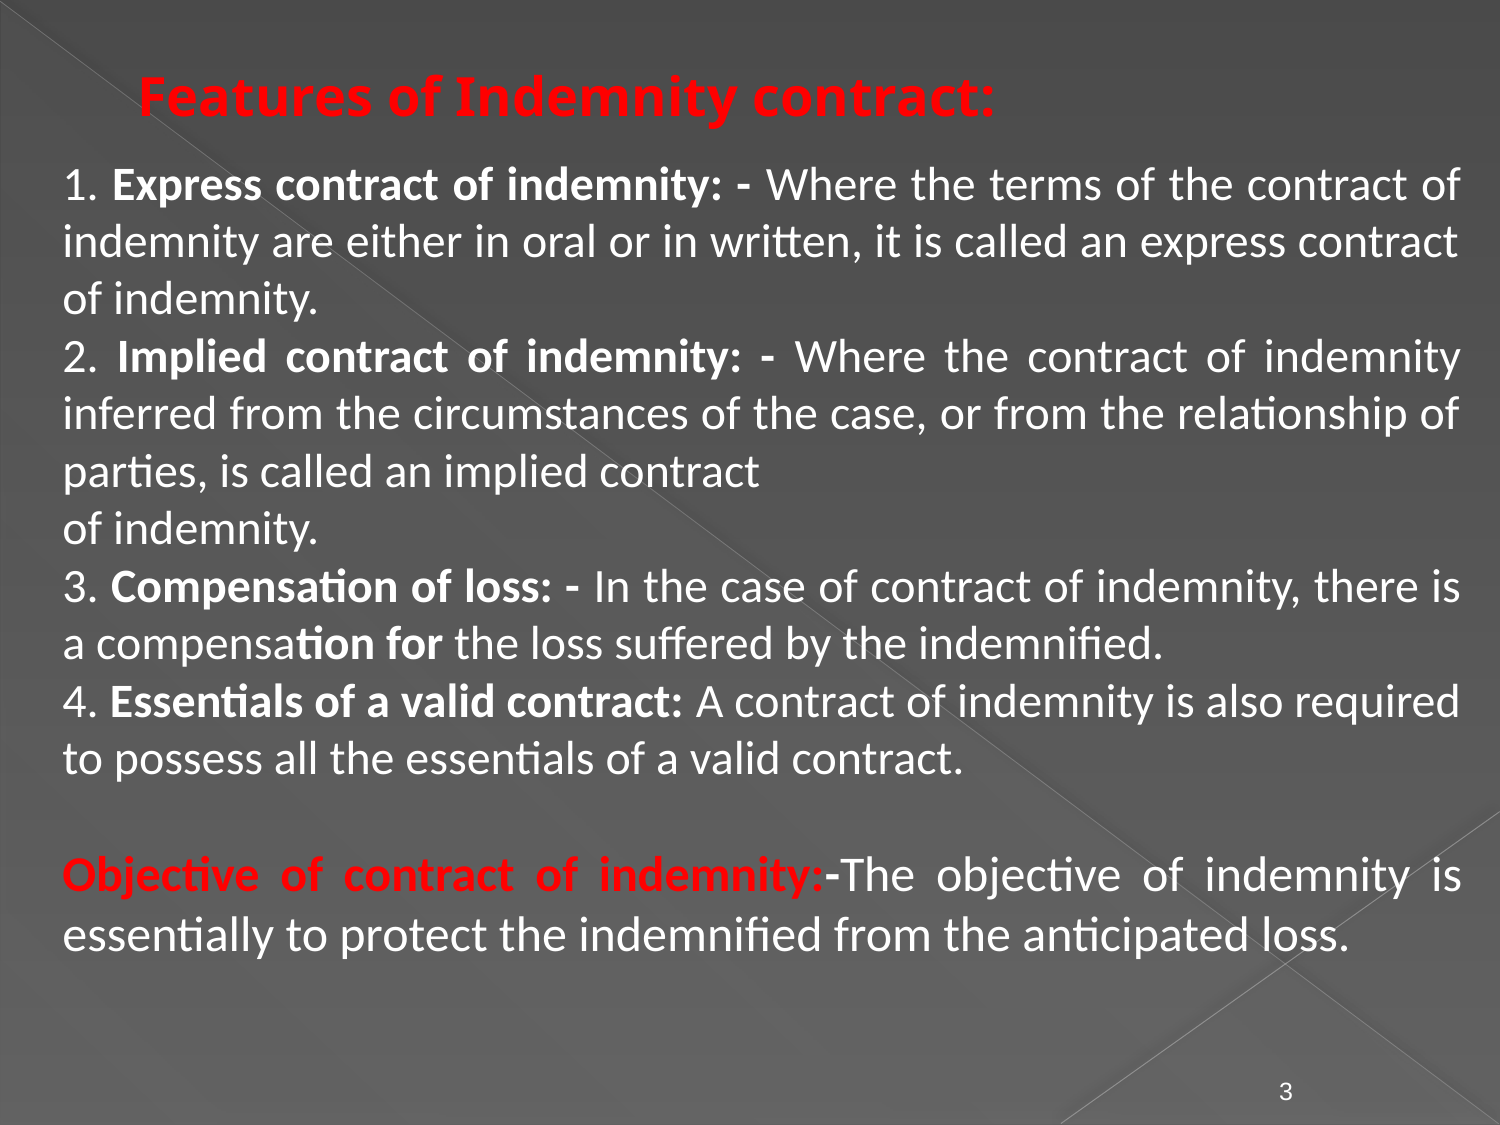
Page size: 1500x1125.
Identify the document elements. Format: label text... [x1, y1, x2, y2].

title Features of Indemnity contract: [42, 24, 1425, 166]
text_box 1. Express contract of indemnity: - Where the terms of the contract of indemnity are either in oral or in written, it is called an express contract of indemnity. 2. Implied contract of indemnity: - Where the contract of indemnity inferred from the circumstances of the case, or from the relationship of parties, is called an implied contract of indemnity. 3. Compensation of loss: - In the case of contract of indemnity, there is a compensation for the loss suffered by the indemnified. 4. Essentials of a valid contract: A contract of indemnity is also required to possess all the essentials of a valid contract. Objective of contract of indemnity:-The objective of indemnity is essentially to protect the indemnified from the anticipated loss. [62, 149, 1463, 962]
slide_number 3 [1245, 1063, 1328, 1113]
